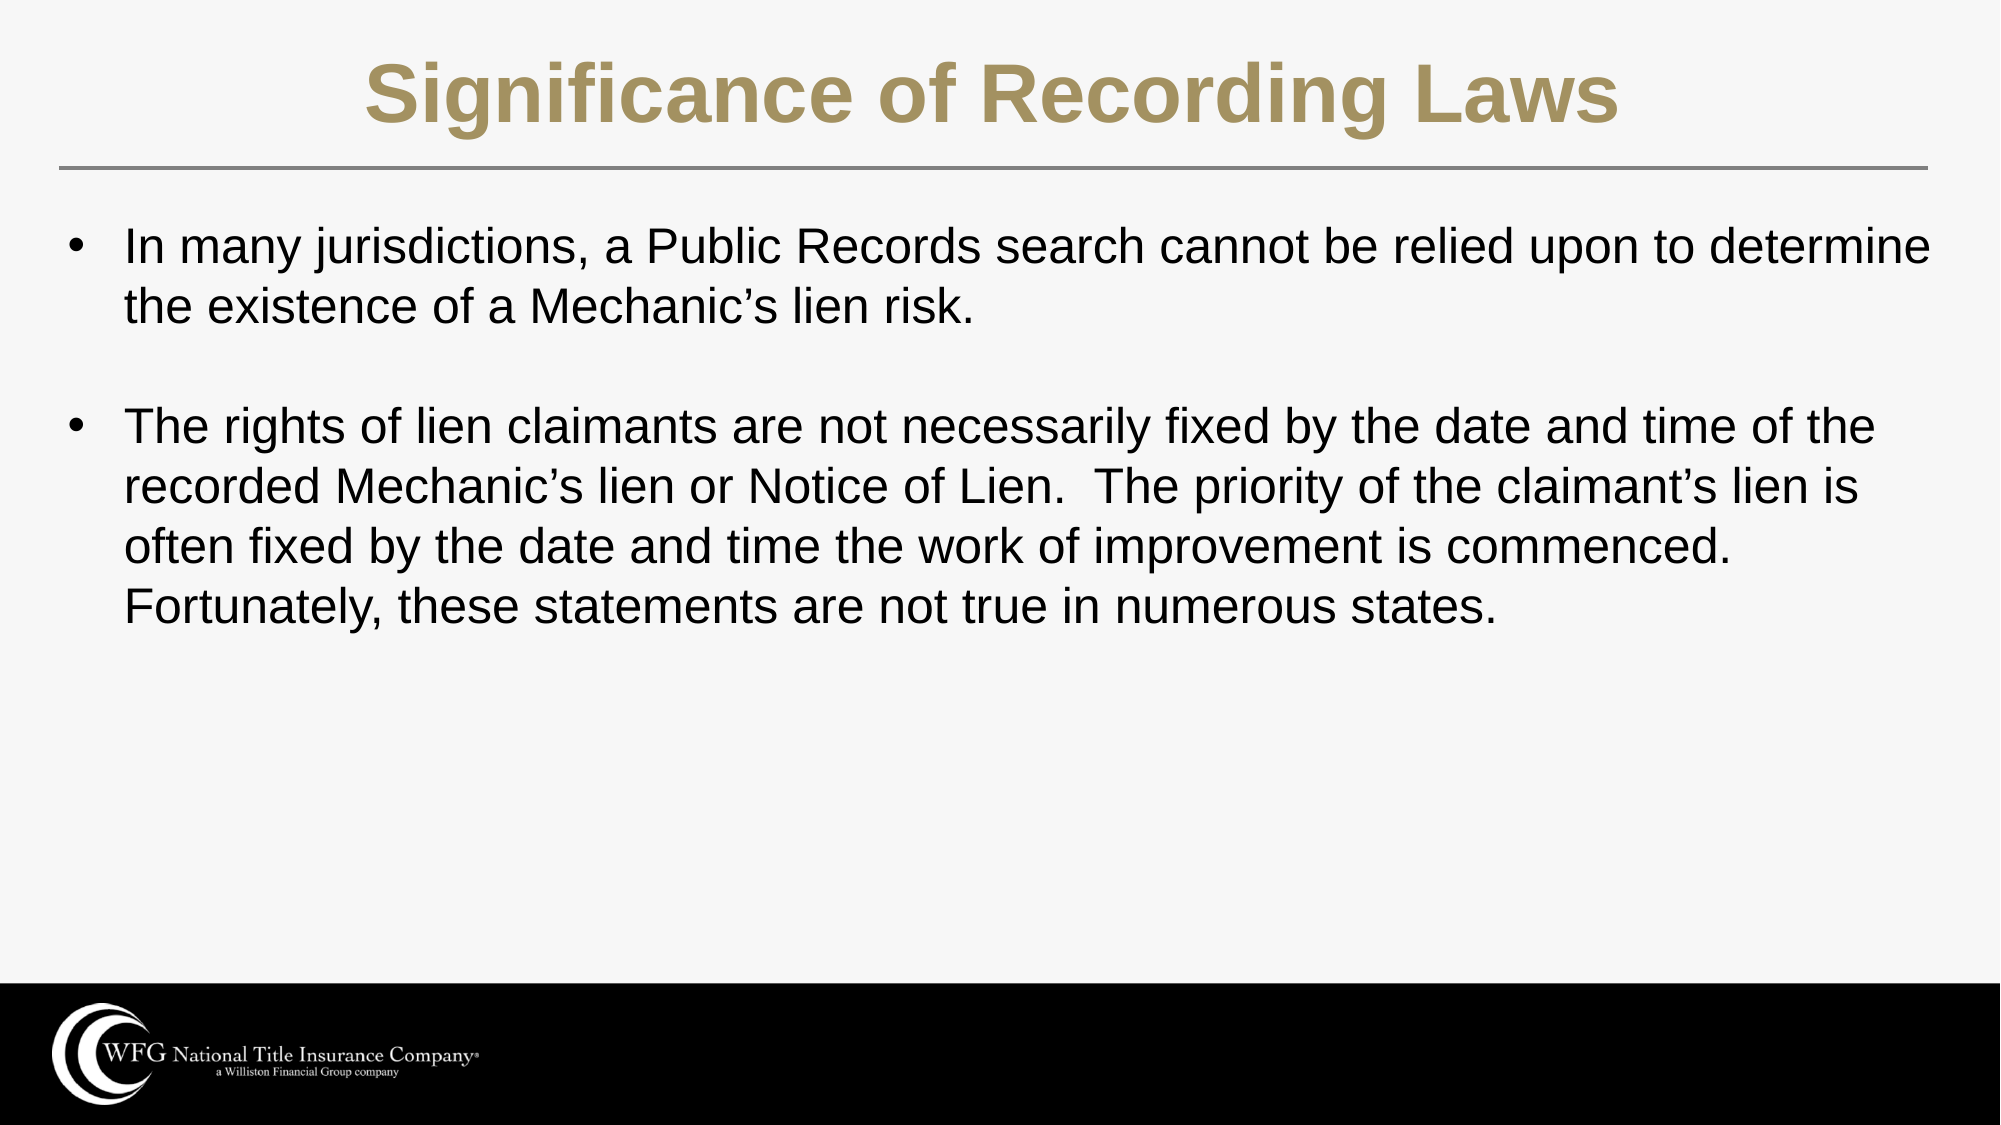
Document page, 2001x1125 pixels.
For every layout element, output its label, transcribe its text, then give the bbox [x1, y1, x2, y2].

text_box In many jurisdictions, a Public Records search cannot be relied upon to determine the existence of a Mechanic’s lien risk. The rights of lien claimants are not necessarily fixed by the date and time of the recorded Mechanic’s lien or Notice of Lien. The priority of the claimant’s lien is often fixed by the date and time the work of improvement is commenced. Fortunately, these statements are not true in numerous states. [52, 206, 1964, 692]
text_box [0, 982, 2000, 1125]
picture [52, 1003, 479, 1105]
text_box Significance of Recording Laws [58, 31, 1929, 147]
